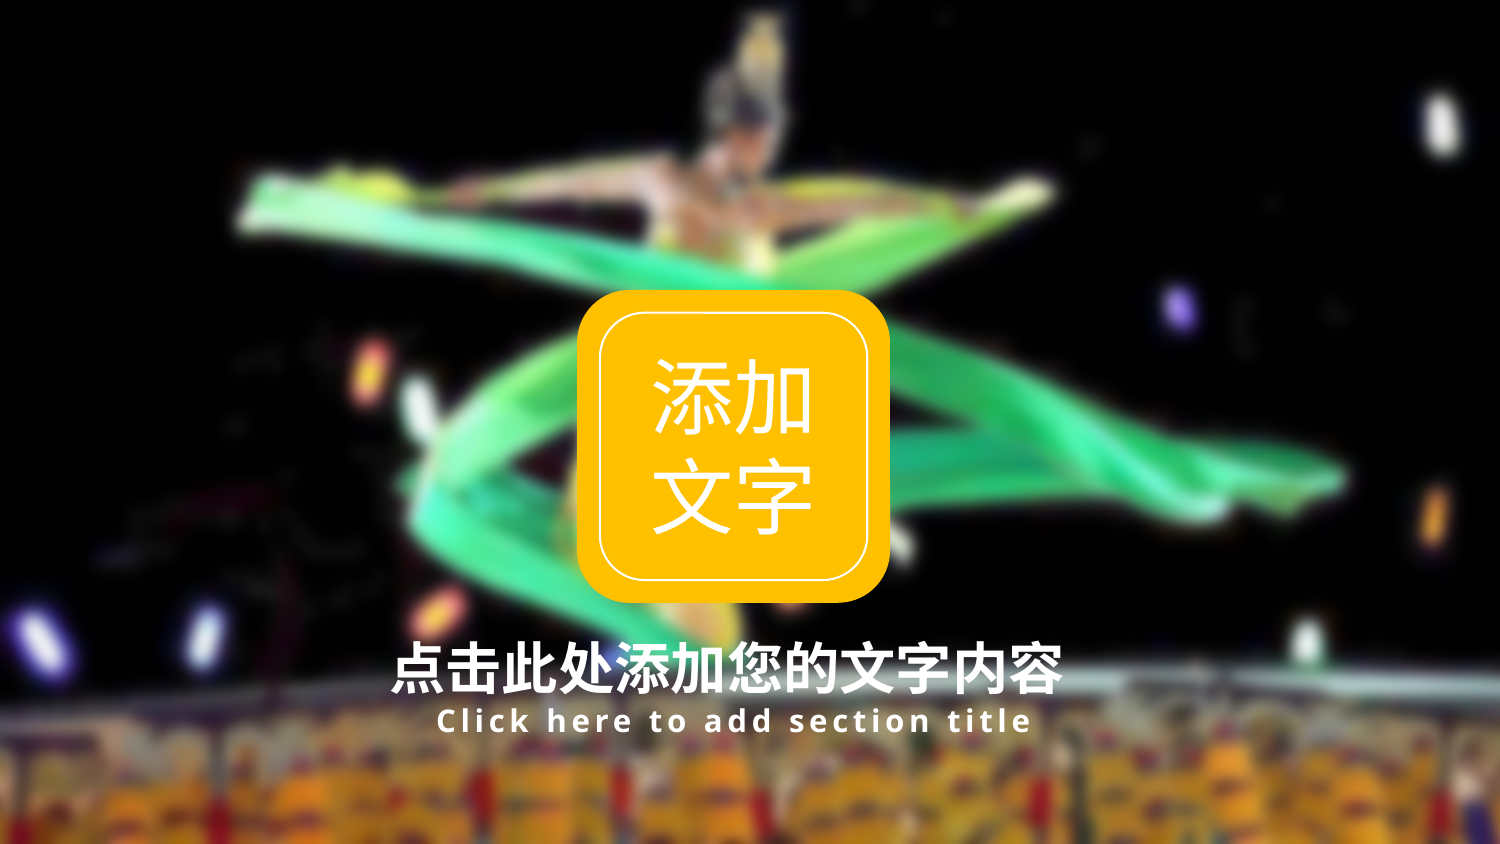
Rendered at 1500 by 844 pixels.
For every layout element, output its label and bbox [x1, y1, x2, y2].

picture [0, 0, 1500, 844]
text_box [577, 289, 890, 603]
